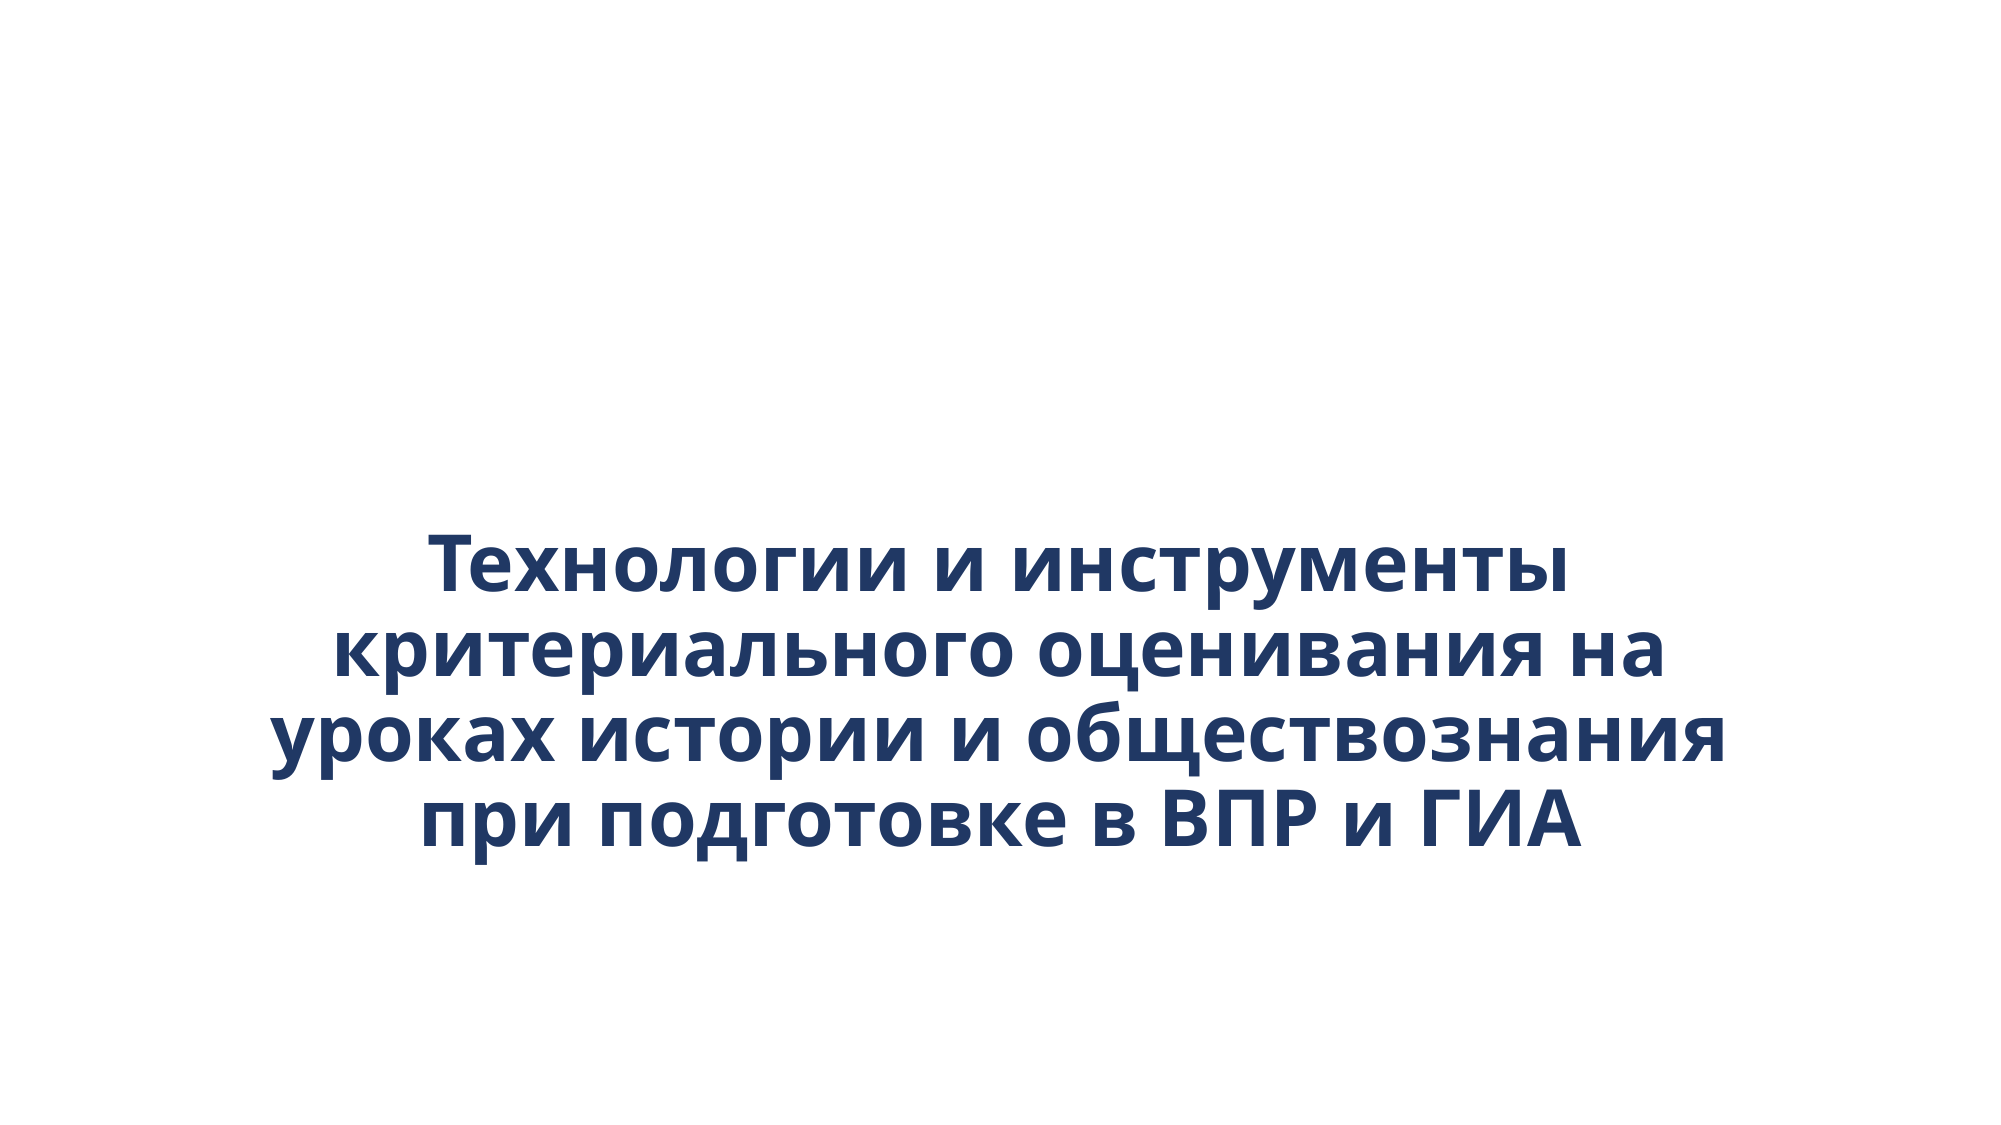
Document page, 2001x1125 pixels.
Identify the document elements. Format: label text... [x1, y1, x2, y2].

title Технологии и инструменты критериального оценивания на уроках истории и обществознания при подготовке в ВПР и ГИА [249, 184, 1750, 871]
